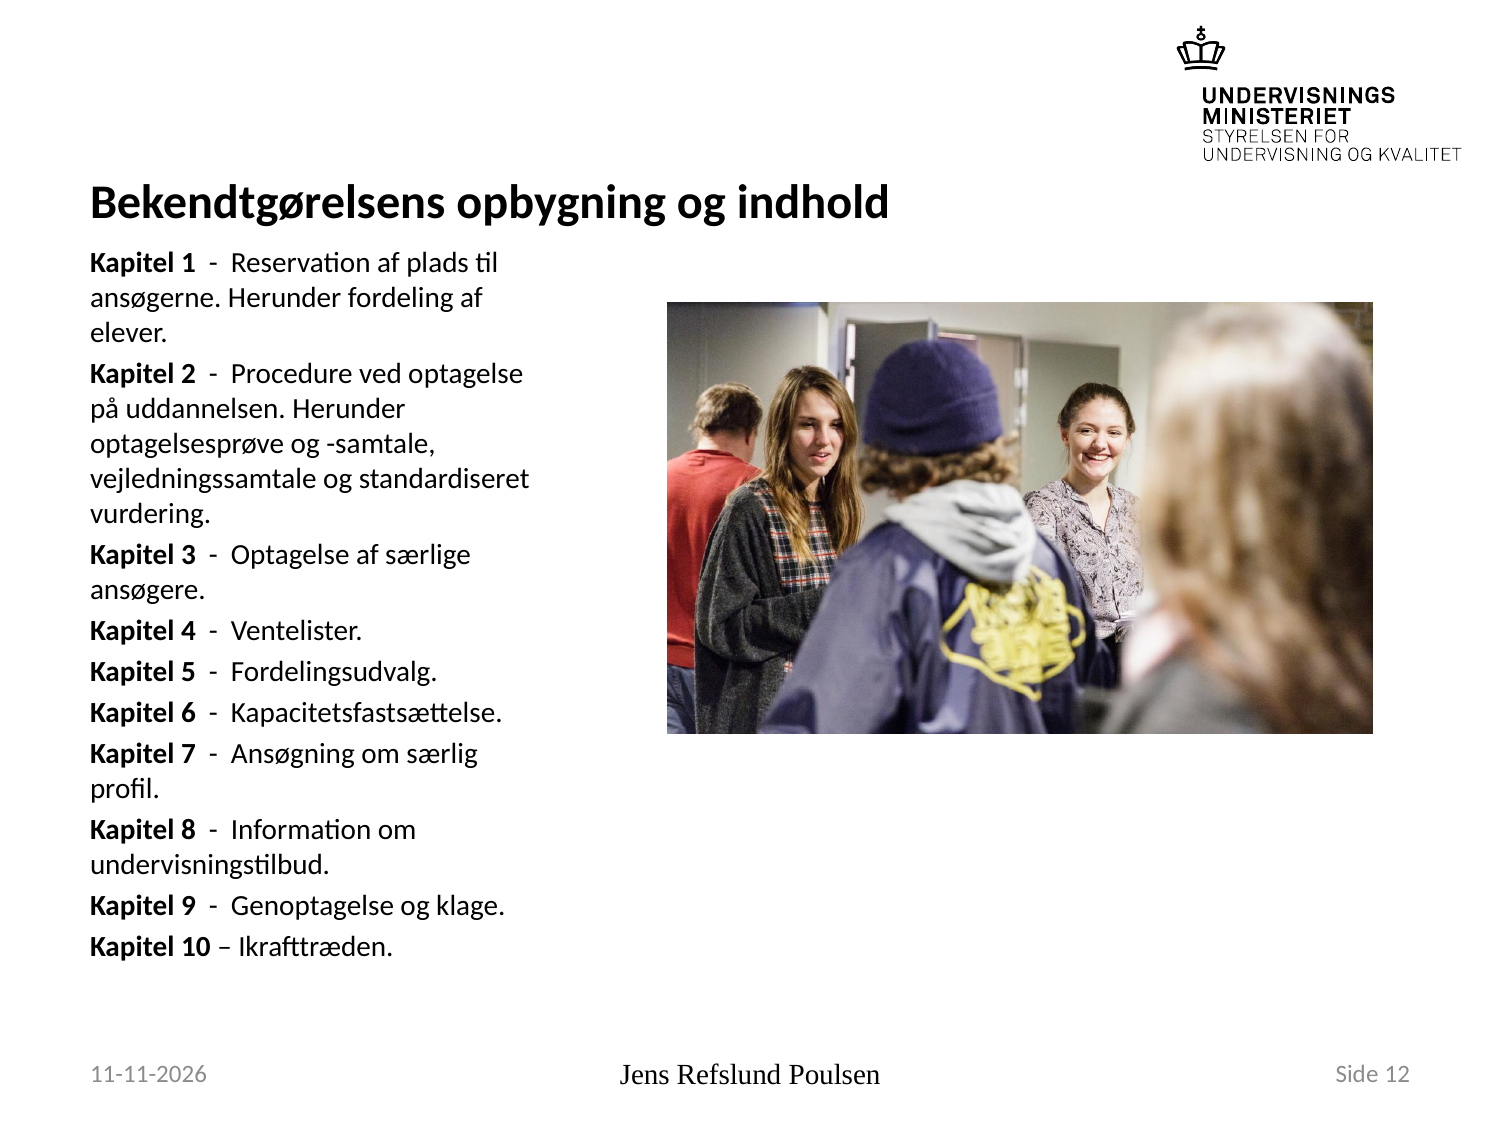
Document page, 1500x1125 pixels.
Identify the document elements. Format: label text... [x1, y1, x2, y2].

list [666, 302, 1373, 735]
footer Jens Refslund Poulsen [512, 1042, 988, 1103]
picture [1176, 25, 1462, 162]
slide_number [75, 1042, 425, 1103]
title Bekendtgørelsens opbygning og indhold [75, 44, 1093, 236]
slide_number Side 12 [1074, 1042, 1425, 1103]
list Kapitel 1 - Reservation af plads til ansøgerne. Herunder fordeling af elever. Kapitel 2 - Procedure ved optagelse på uddannelsen. Herunder optagelsesprøve og -samtale, vejledningssamtale og standardiseret vurdering. Kapitel 3 - Optagelse af særlige ansøgere. Kapitel 4 - Ventelister. Kapitel 5 - Fordelingsudvalg. Kapitel 6 - Kapacitetsfastsættelse. Kapitel 7 - Ansøgning om særlig profil. Kapitel 8 - Information om undervisningstilbud. Kapitel 9 - Genoptagelse og klage. Kapitel 10 – Ikrafttræden. [75, 235, 569, 1005]
